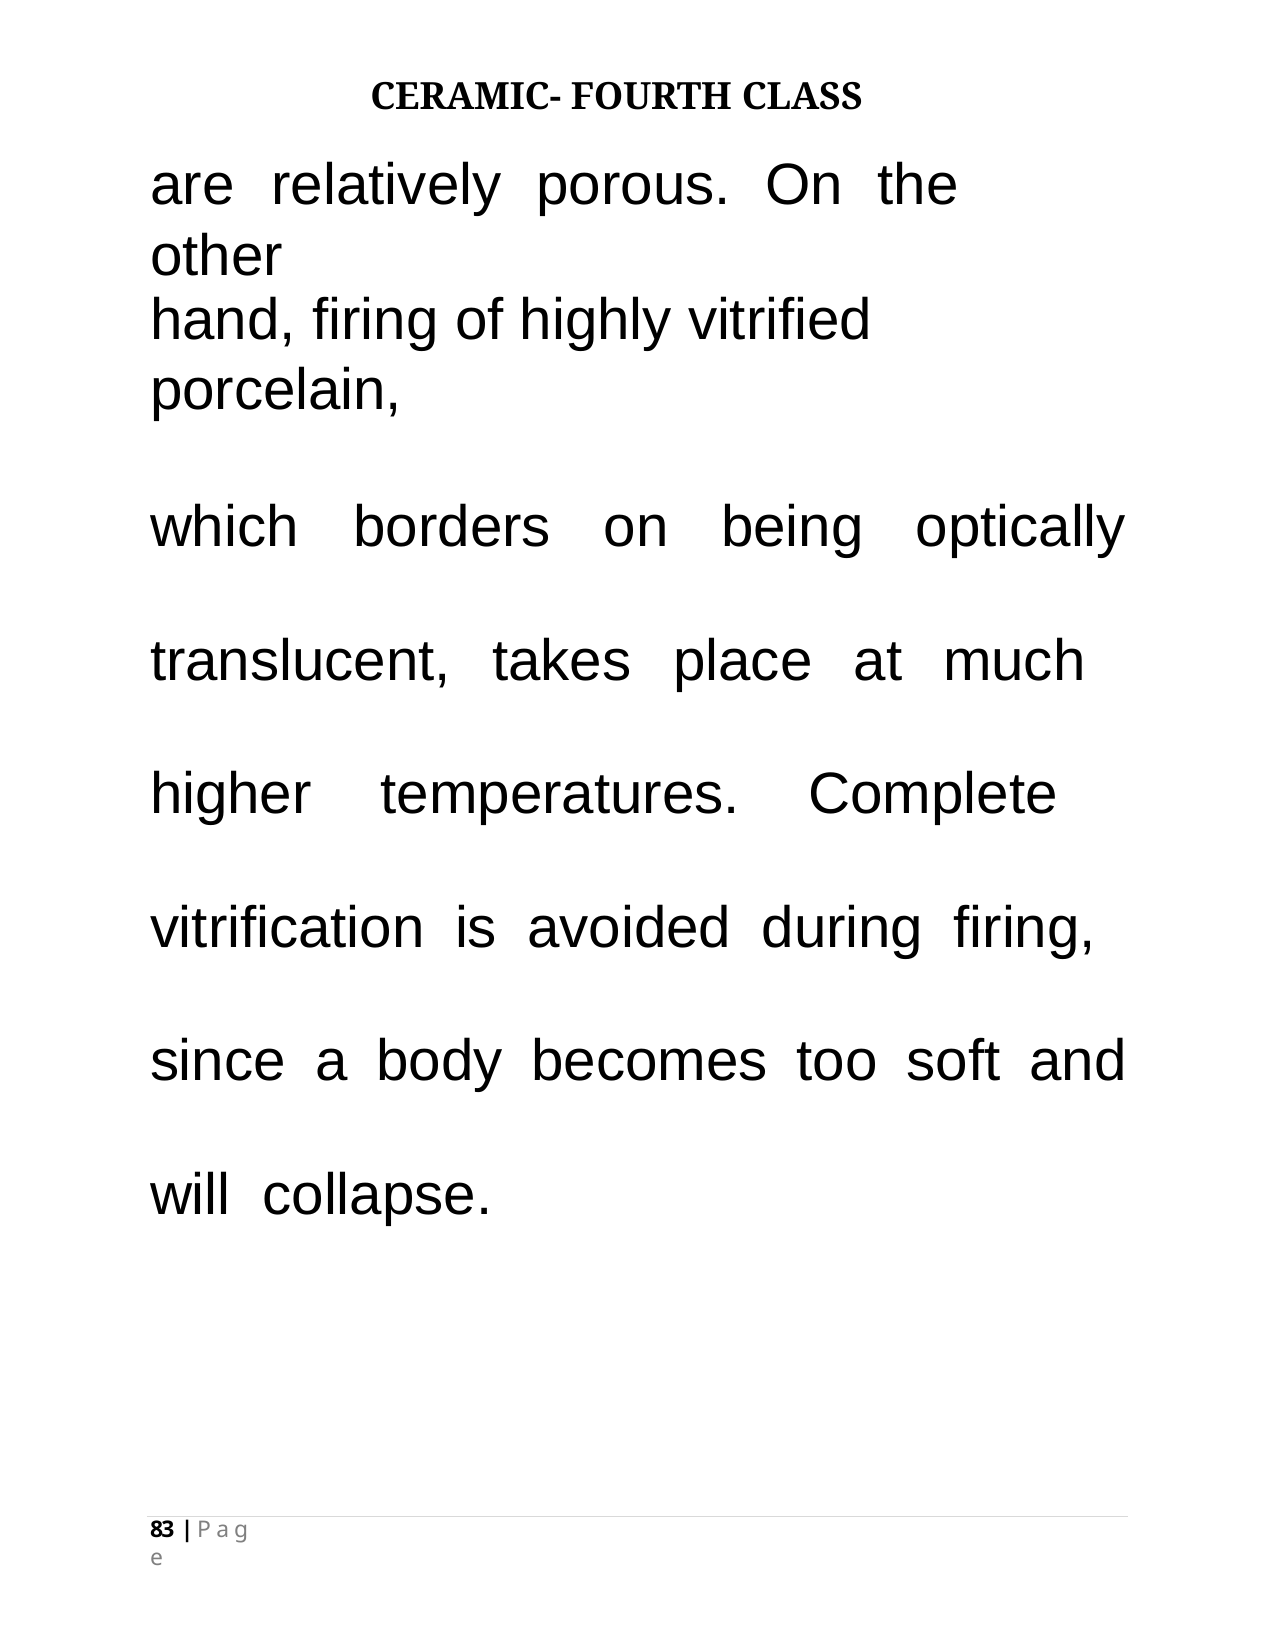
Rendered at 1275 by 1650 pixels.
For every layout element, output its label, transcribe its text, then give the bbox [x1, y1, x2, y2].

text_box hand, firing of highly vitrified porcelain, which borders on being optically translucent, takes place at much higher temperatures. Complete vitrification is avoided during firing, since a body becomes too soft and will collapse. [147, 278, 1128, 1227]
slide_number 83 | P a g e [145, 1521, 261, 1650]
title are relatively porous. On the other [147, 144, 1127, 278]
text_box CERAMIC- FOURTH CLASS [368, 69, 907, 117]
